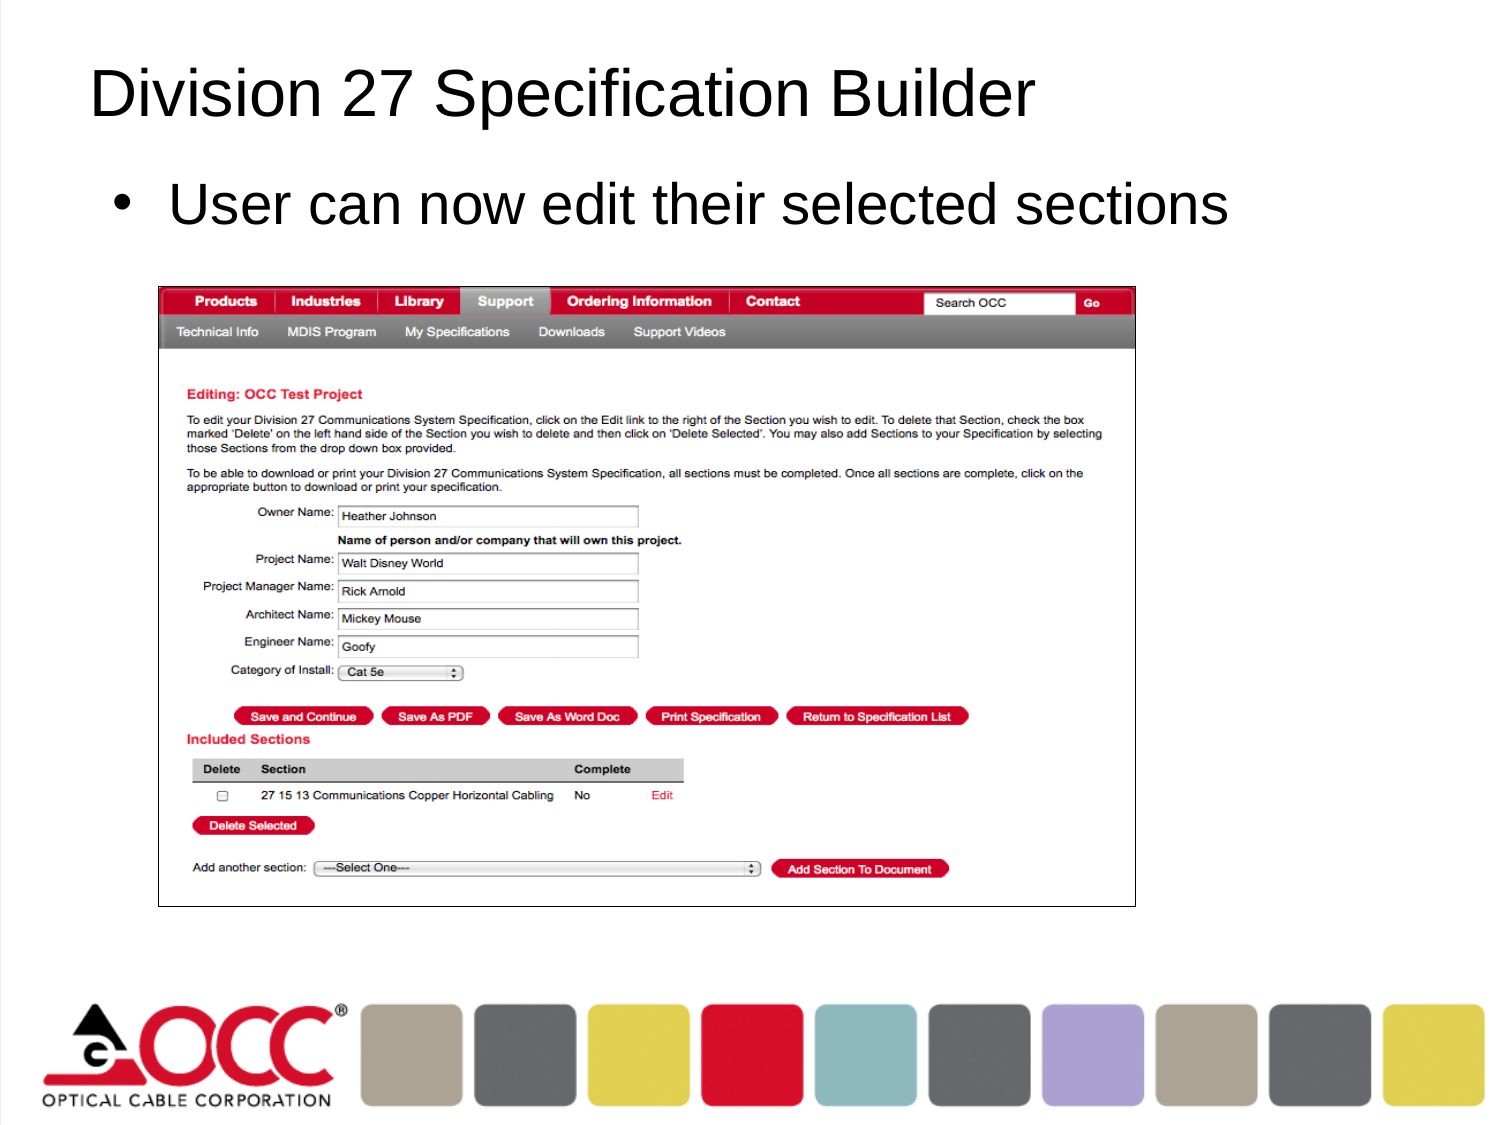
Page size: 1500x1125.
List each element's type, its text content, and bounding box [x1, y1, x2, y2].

title Division 27 Specification Builder [75, 41, 1425, 159]
list User can now edit their selected sections [97, 158, 1463, 318]
picture [0, 0, 1500, 1125]
